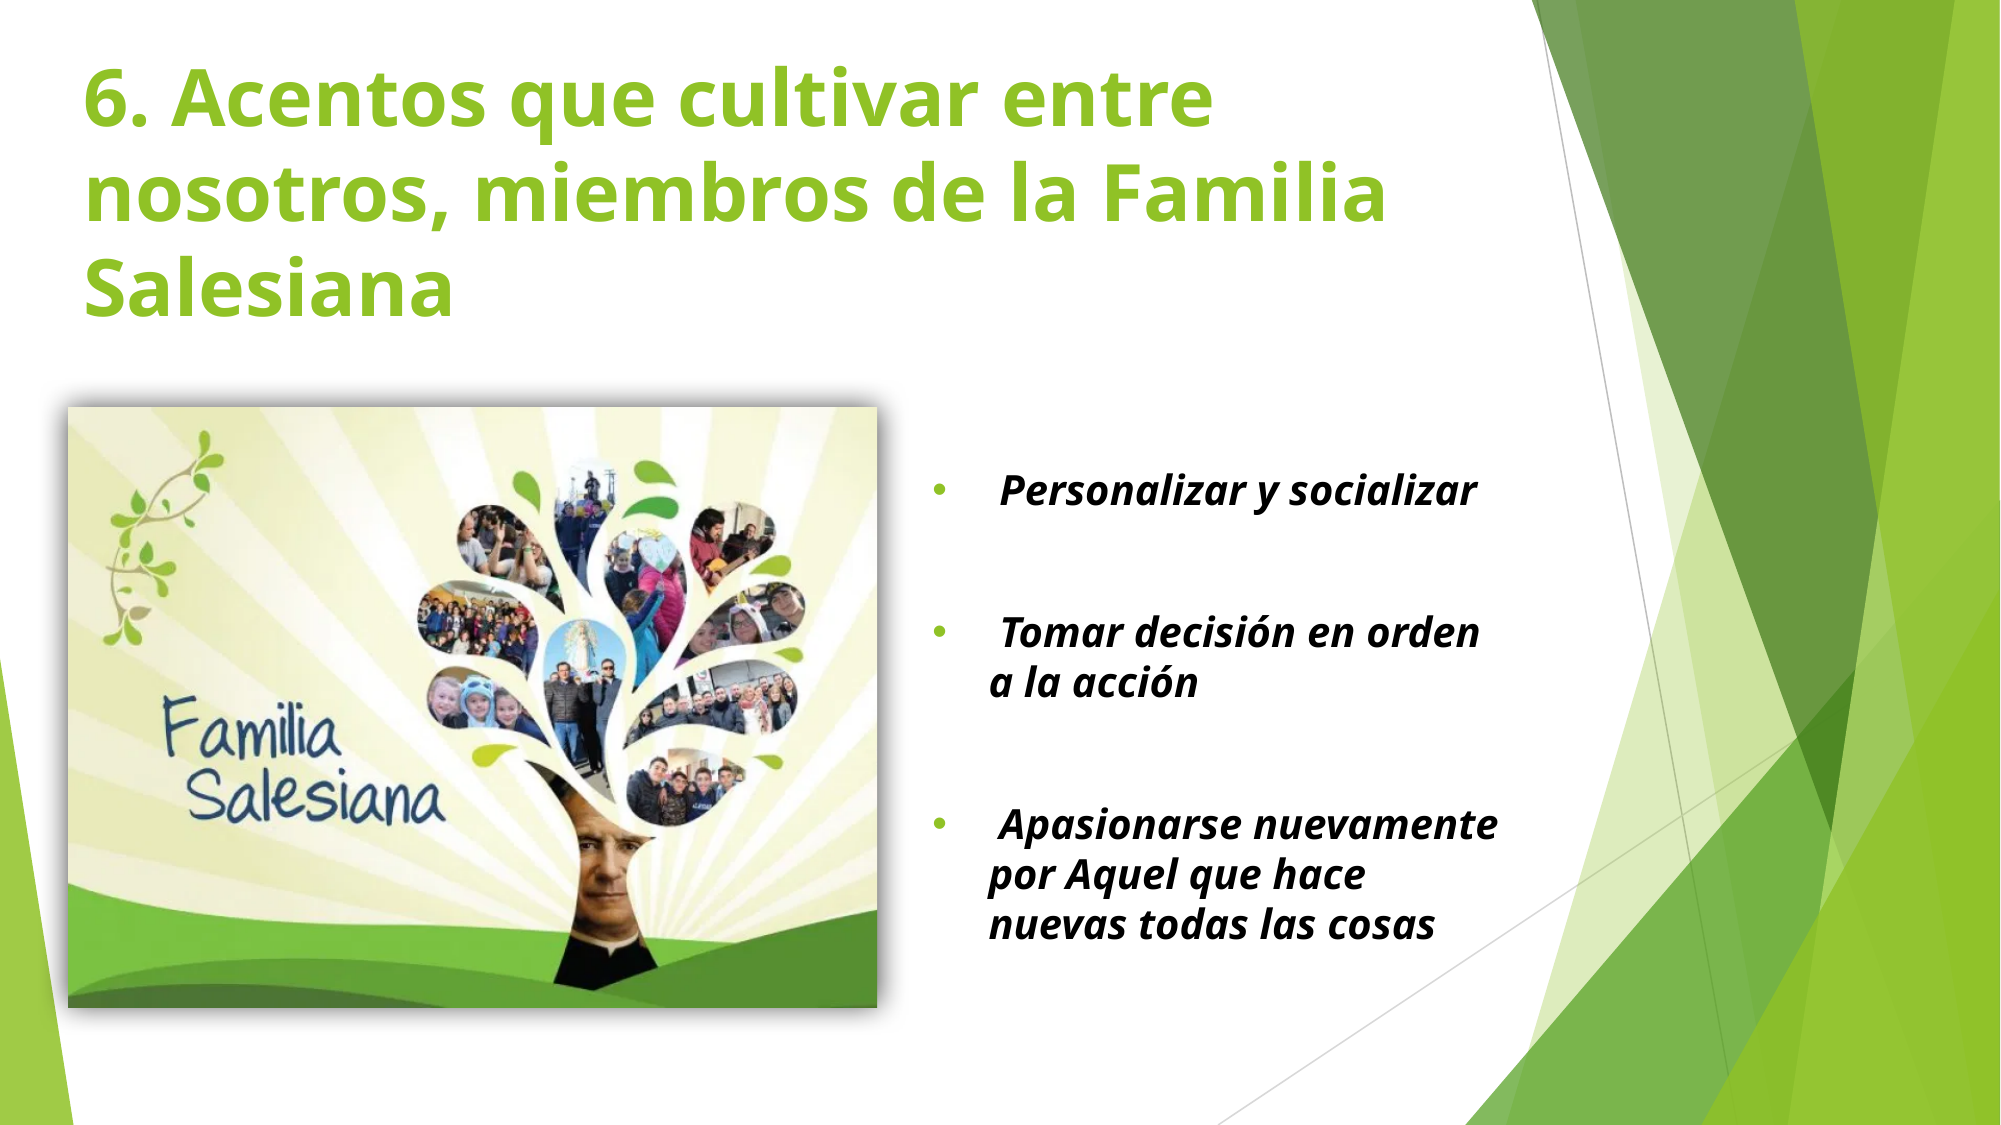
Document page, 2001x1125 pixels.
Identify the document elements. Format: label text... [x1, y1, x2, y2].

picture [67, 407, 878, 1008]
title 6. Acentos que cultivar entre nosotros, miembros de la Familia Salesiana [68, 39, 1479, 340]
list Personalizar y socializar Tomar decisión en orden a la acción Apasionarse nuevamente por Aquel que hace nuevas todas las cosas [917, 456, 1528, 1115]
